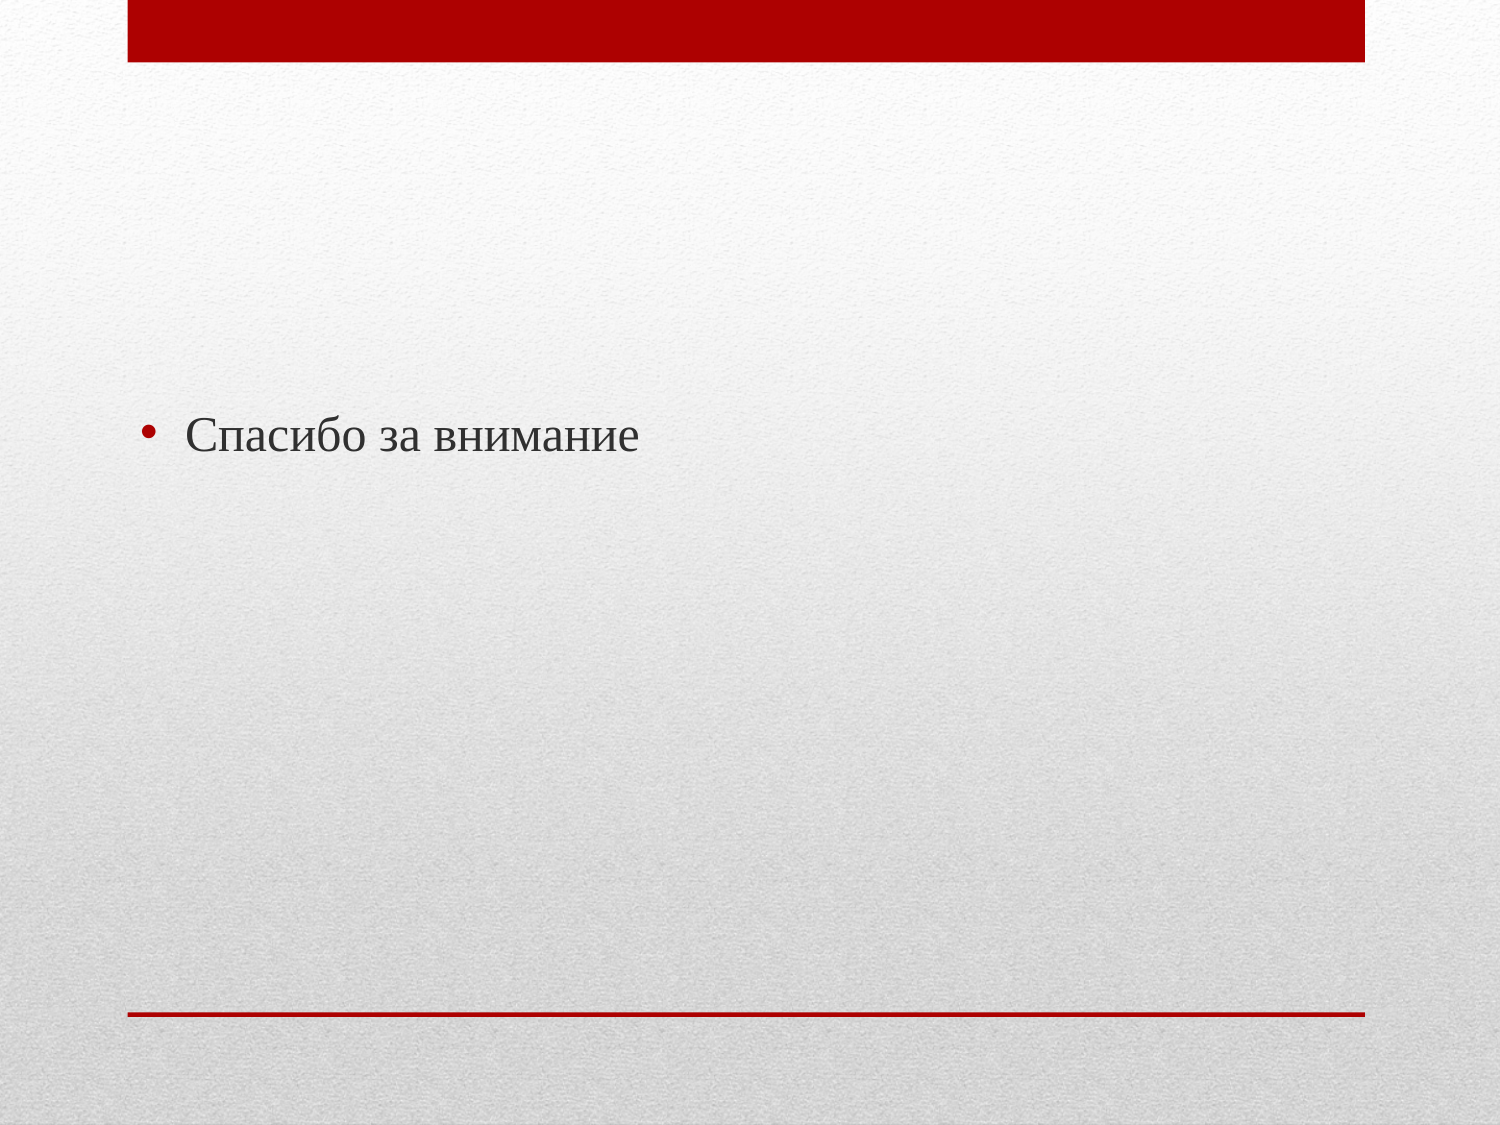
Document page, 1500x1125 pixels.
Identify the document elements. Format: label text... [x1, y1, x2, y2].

list Спасибо за внимание [125, 112, 1363, 750]
